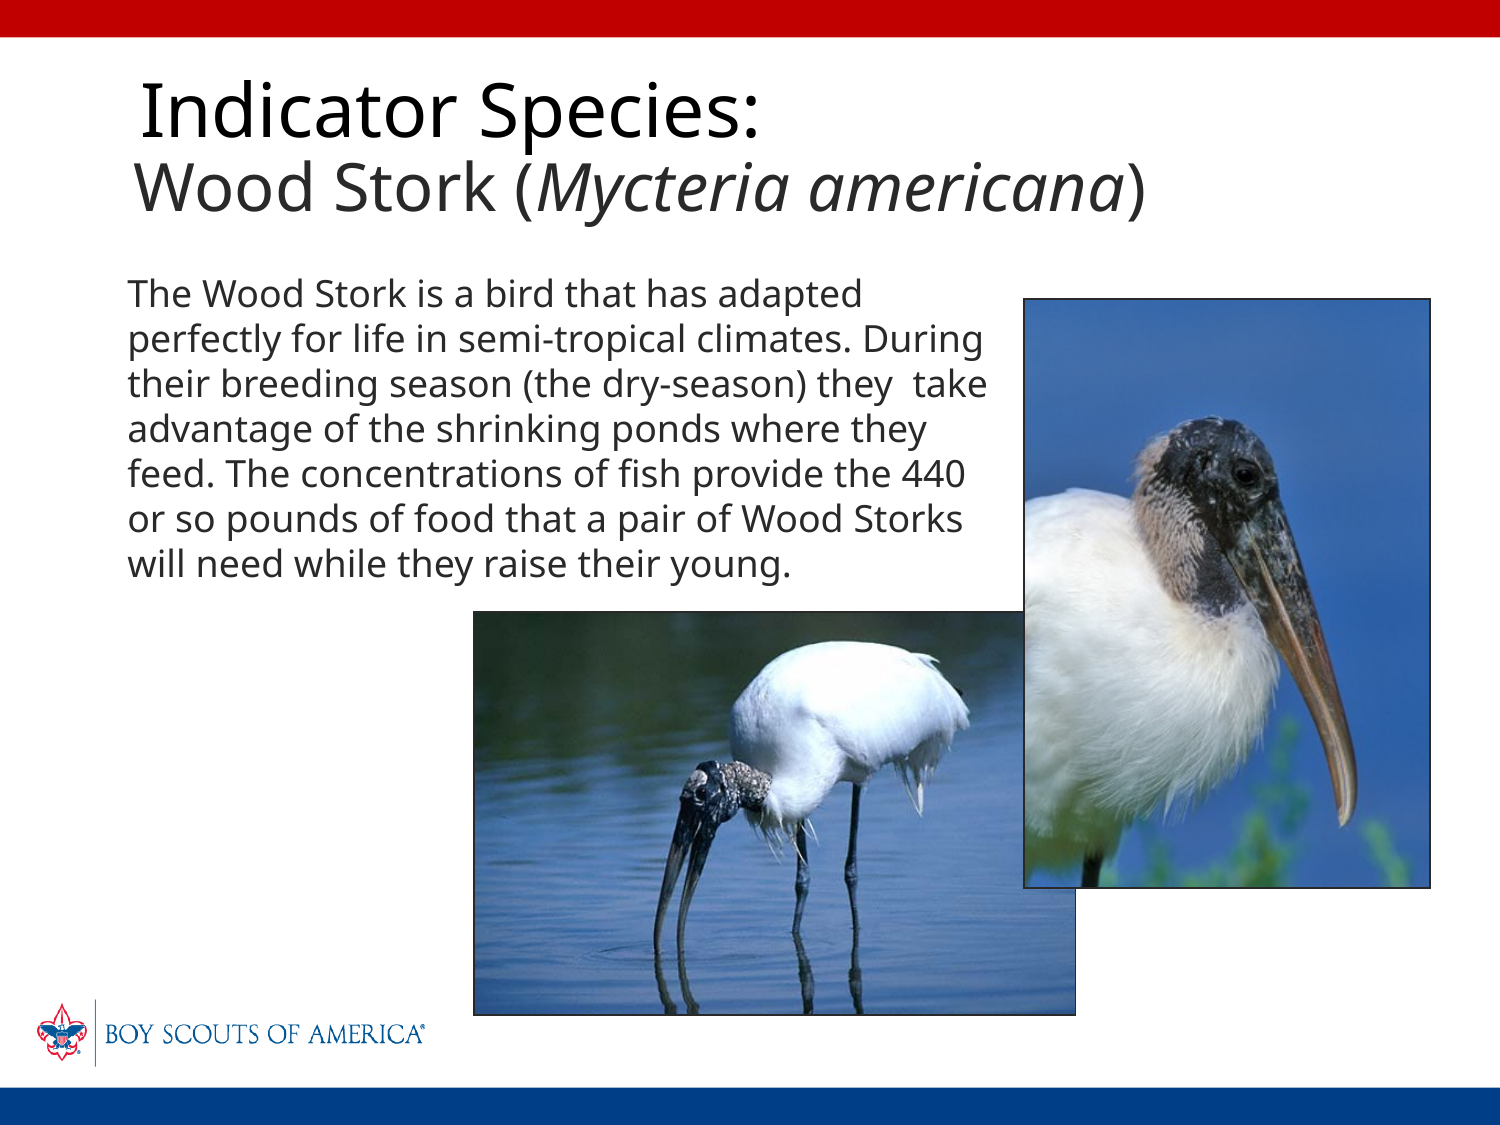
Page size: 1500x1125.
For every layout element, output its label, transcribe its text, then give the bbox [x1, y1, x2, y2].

title Indicator Species: [125, 50, 1300, 137]
list Wood Stork (Mycteria americana) [99, 137, 1425, 275]
text_box The Wood Stork is a bird that has adapted perfectly for life in semi-tropical climates. During their breeding season (the dry-season) they take advantage of the shrinking ponds where they feed. The concentrations of fish provide the 440 or so pounds of food that a pair of Wood Storks will need while they raise their young. [112, 262, 1013, 593]
picture [474, 299, 1430, 1015]
picture [37, 999, 425, 1067]
